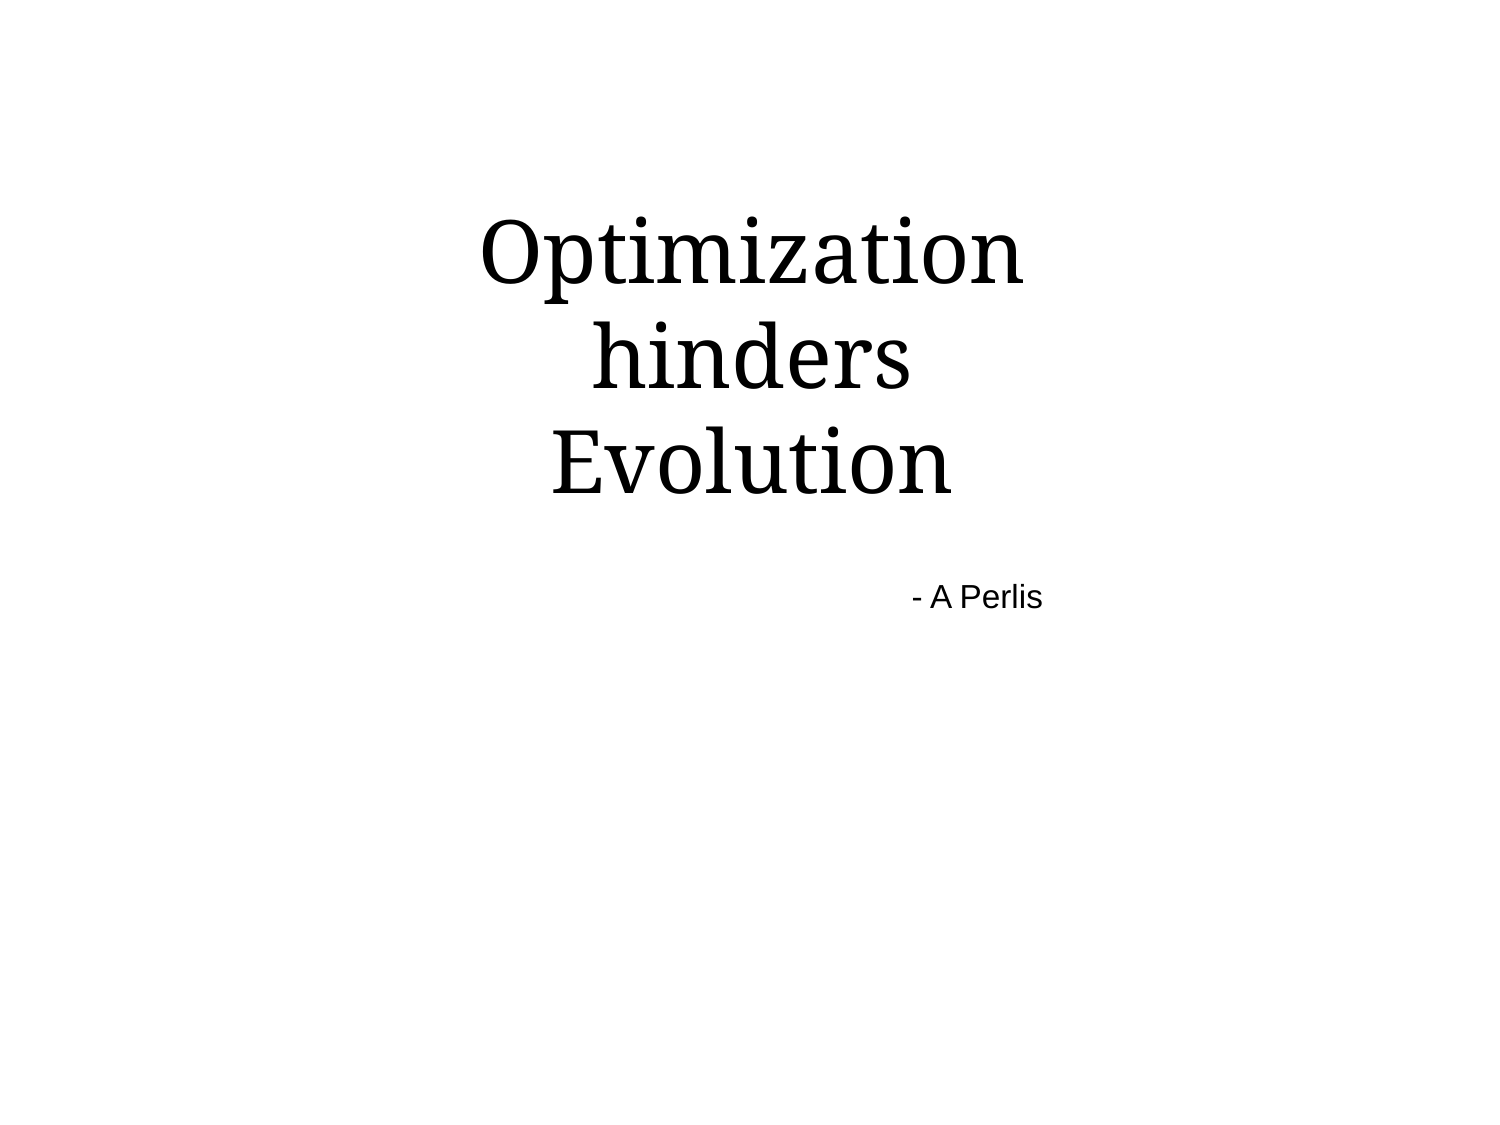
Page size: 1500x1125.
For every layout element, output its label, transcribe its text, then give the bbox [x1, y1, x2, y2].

text_box Optimization hinders Evolution [400, 188, 1105, 519]
text_box - A Perlis [889, 567, 1065, 623]
